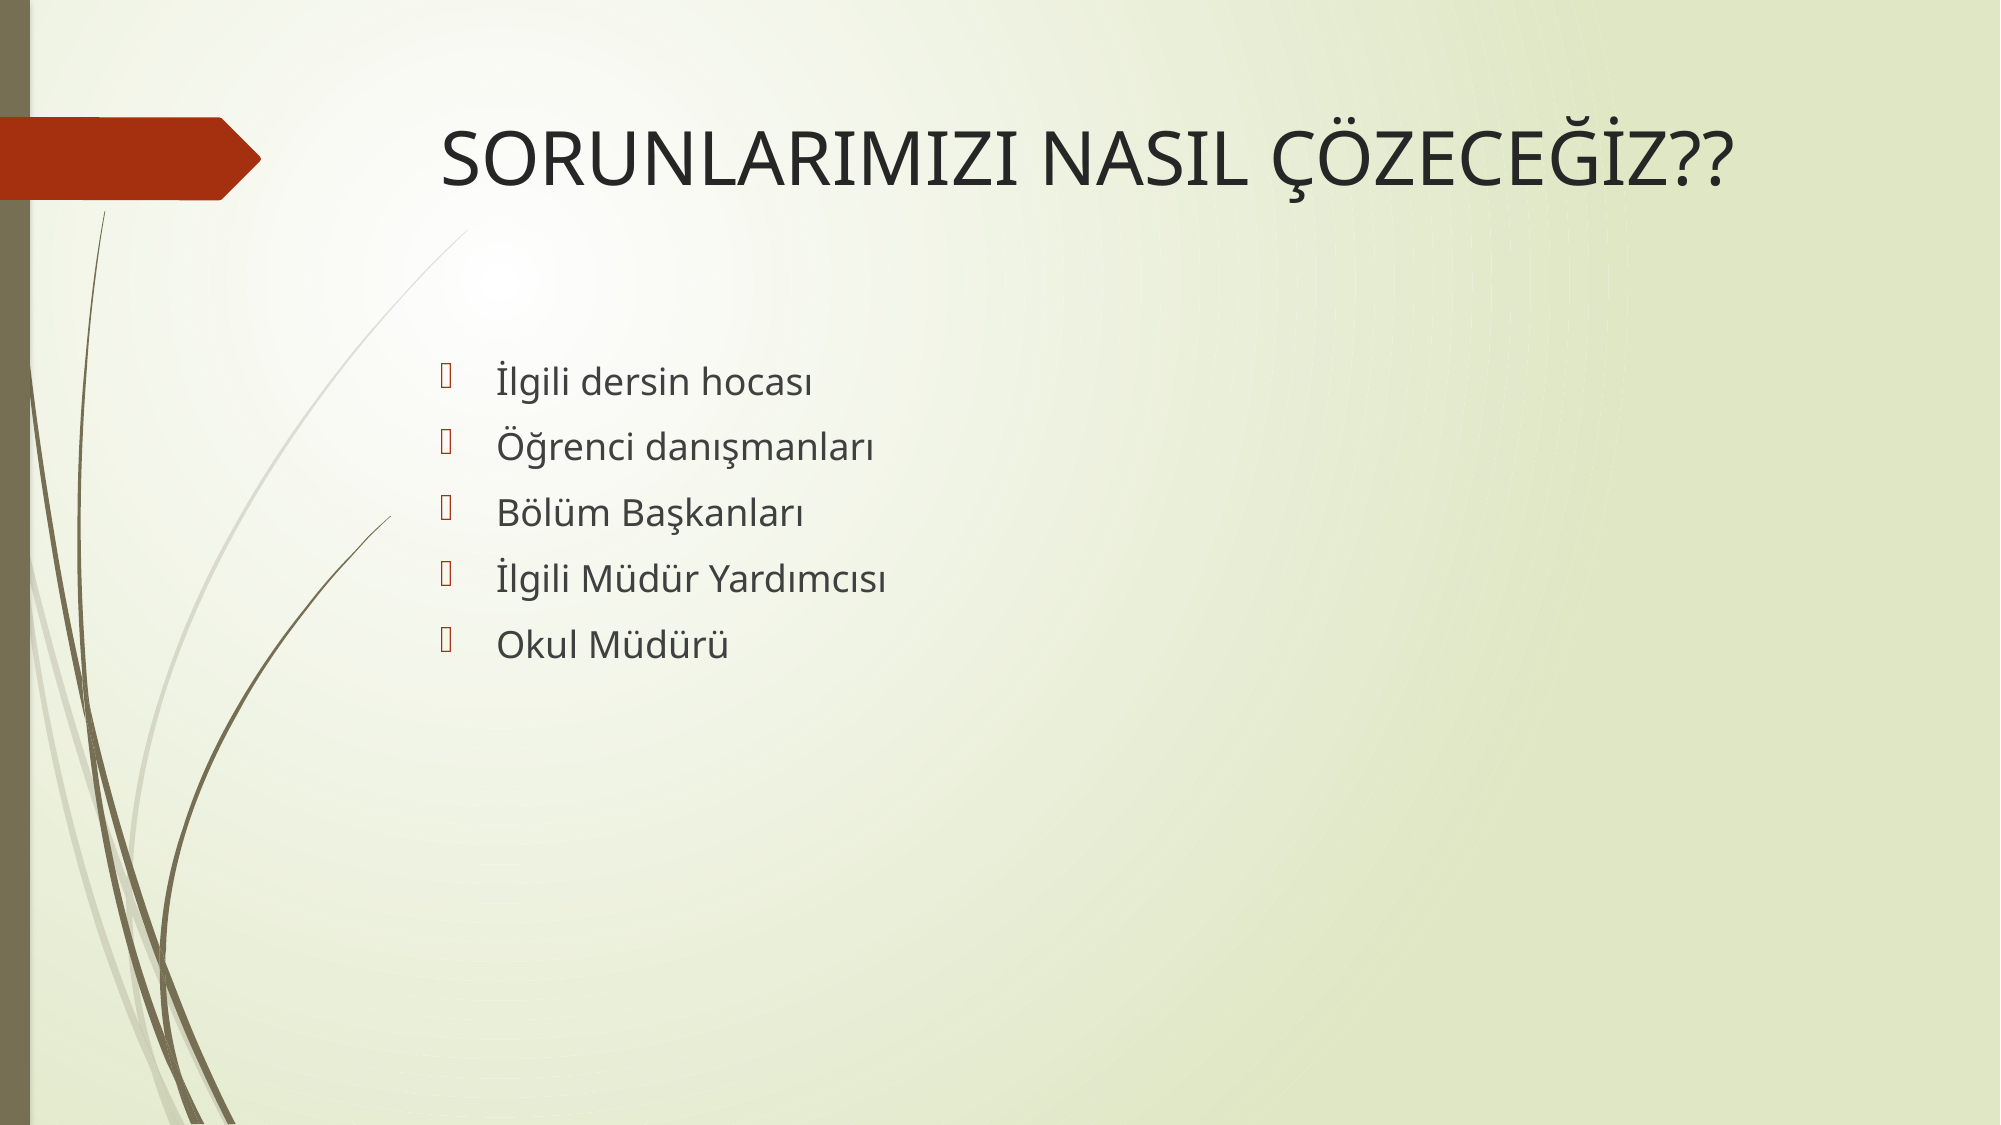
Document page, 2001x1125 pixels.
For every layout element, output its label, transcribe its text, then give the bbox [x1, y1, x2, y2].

title SORUNLARIMIZI NASIL ÇÖZECEĞİZ?? [425, 102, 1888, 313]
list İlgili dersin hocası Öğrenci danışmanları Bölüm Başkanları İlgili Müdür Yardımcısı Okul Müdürü [424, 350, 1888, 970]
